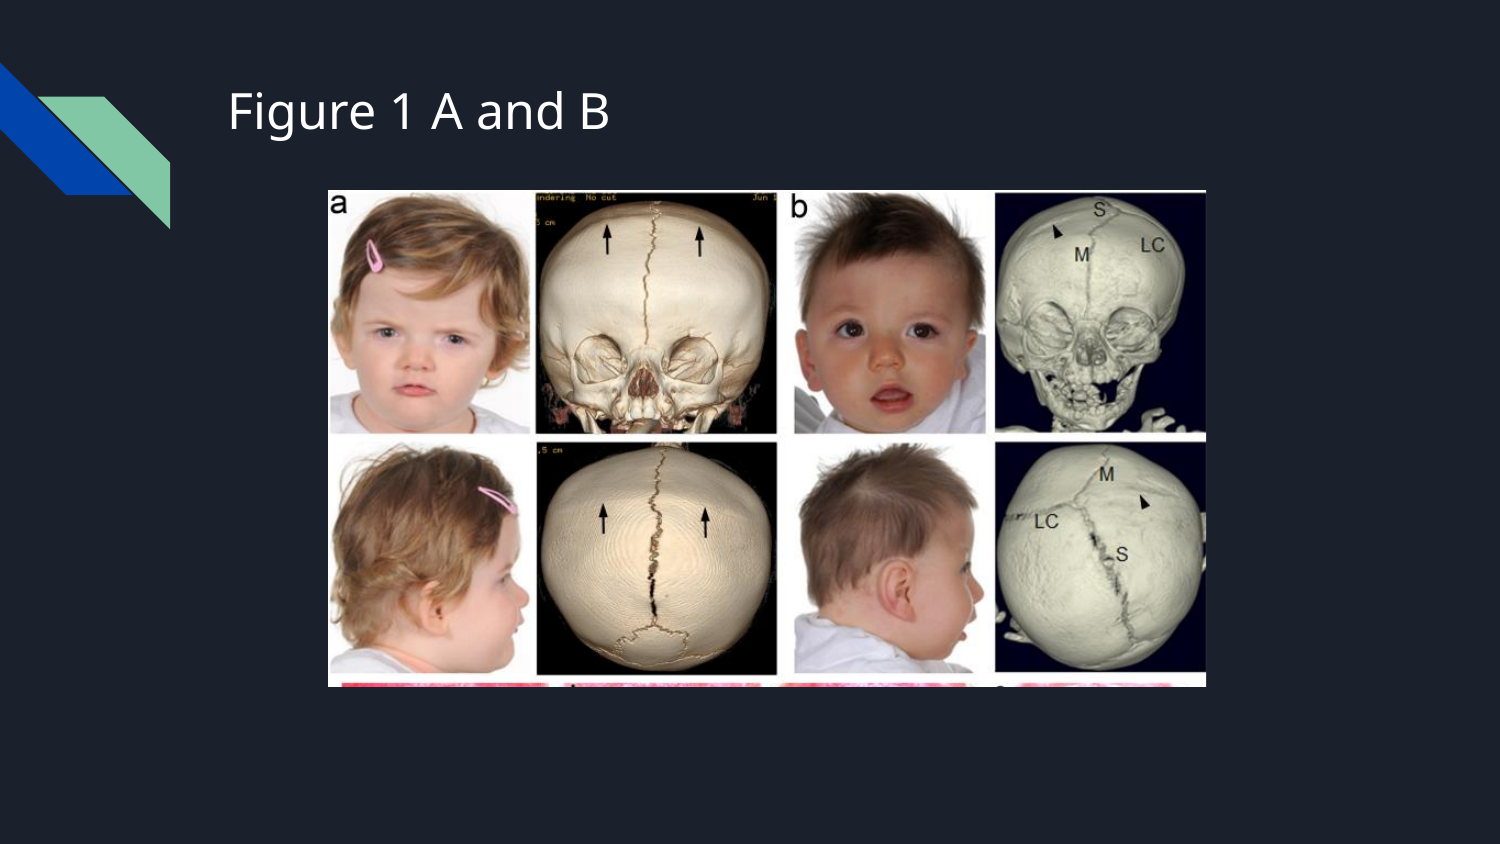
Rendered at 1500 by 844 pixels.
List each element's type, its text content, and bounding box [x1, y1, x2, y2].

picture [327, 189, 1207, 687]
title Figure 1 A and B [212, 64, 1368, 215]
